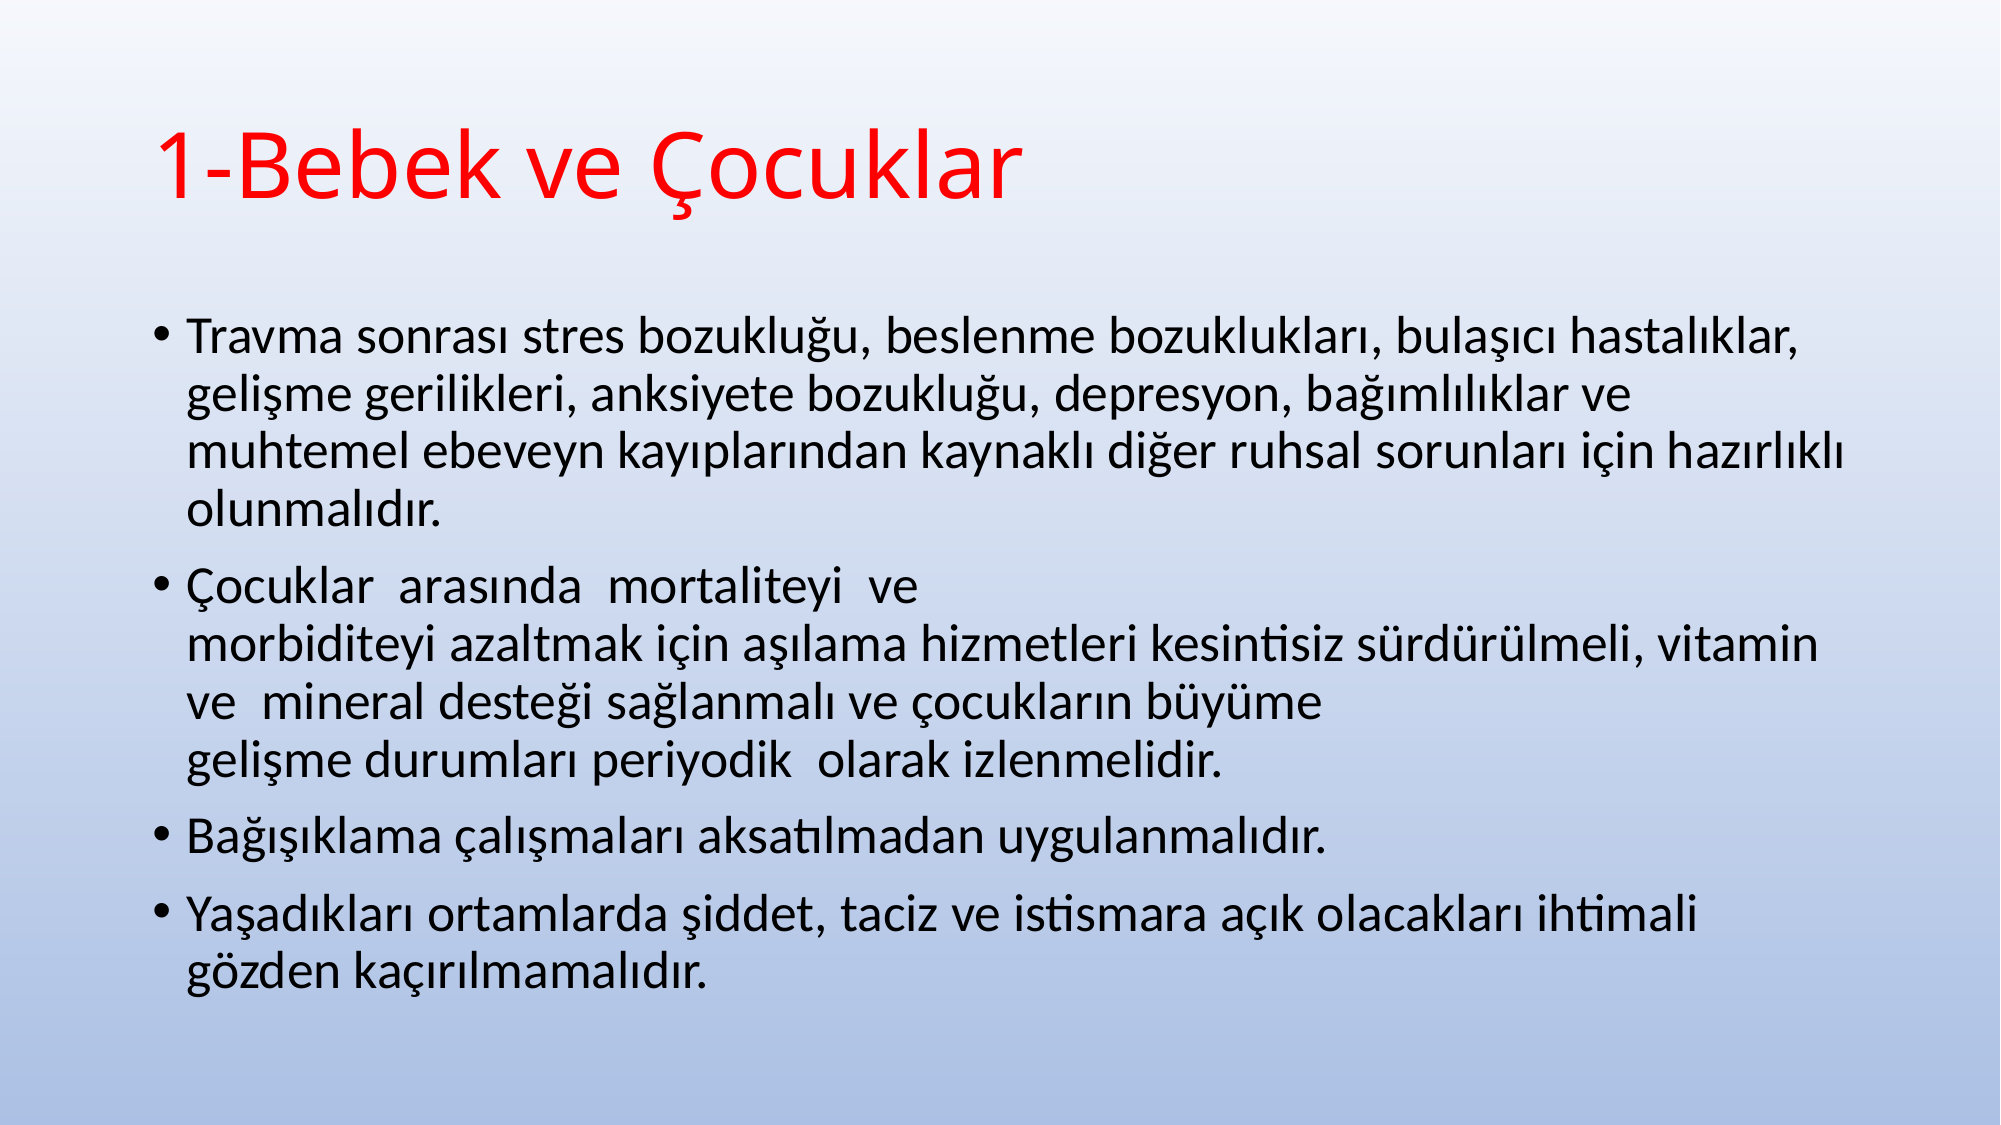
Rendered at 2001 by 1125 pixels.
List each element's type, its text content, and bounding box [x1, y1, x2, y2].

list Travma sonrası stres bozukluğu, beslenme bozuklukları, bulaşıcı hastalıklar, gelişme gerilikleri, anksiyete bozukluğu, depresyon, bağımlılıklar ve muhtemel ebeveyn kayıplarından kaynaklı diğer ruhsal sorunları için hazırlıklı olunmalıdır. Çocuklar arasında mortaliteyi ve morbiditeyi azaltmak için aşılama hizmetleri kesintisiz sürdürülmeli, vitamin ve mineral desteği sağlanmalı ve çocukların büyüme gelişme durumları periyodik olarak izlenmelidir. Bağışıklama çalışmaları aksatılmadan uygulanmalıdır. Yaşadıkları ortamlarda şiddet, taciz ve istismara açık olacakları ihtimali gözden kaçırılmamalıdır. [137, 299, 1863, 1014]
title 1-Bebek ve Çocuklar [137, 59, 1863, 278]
